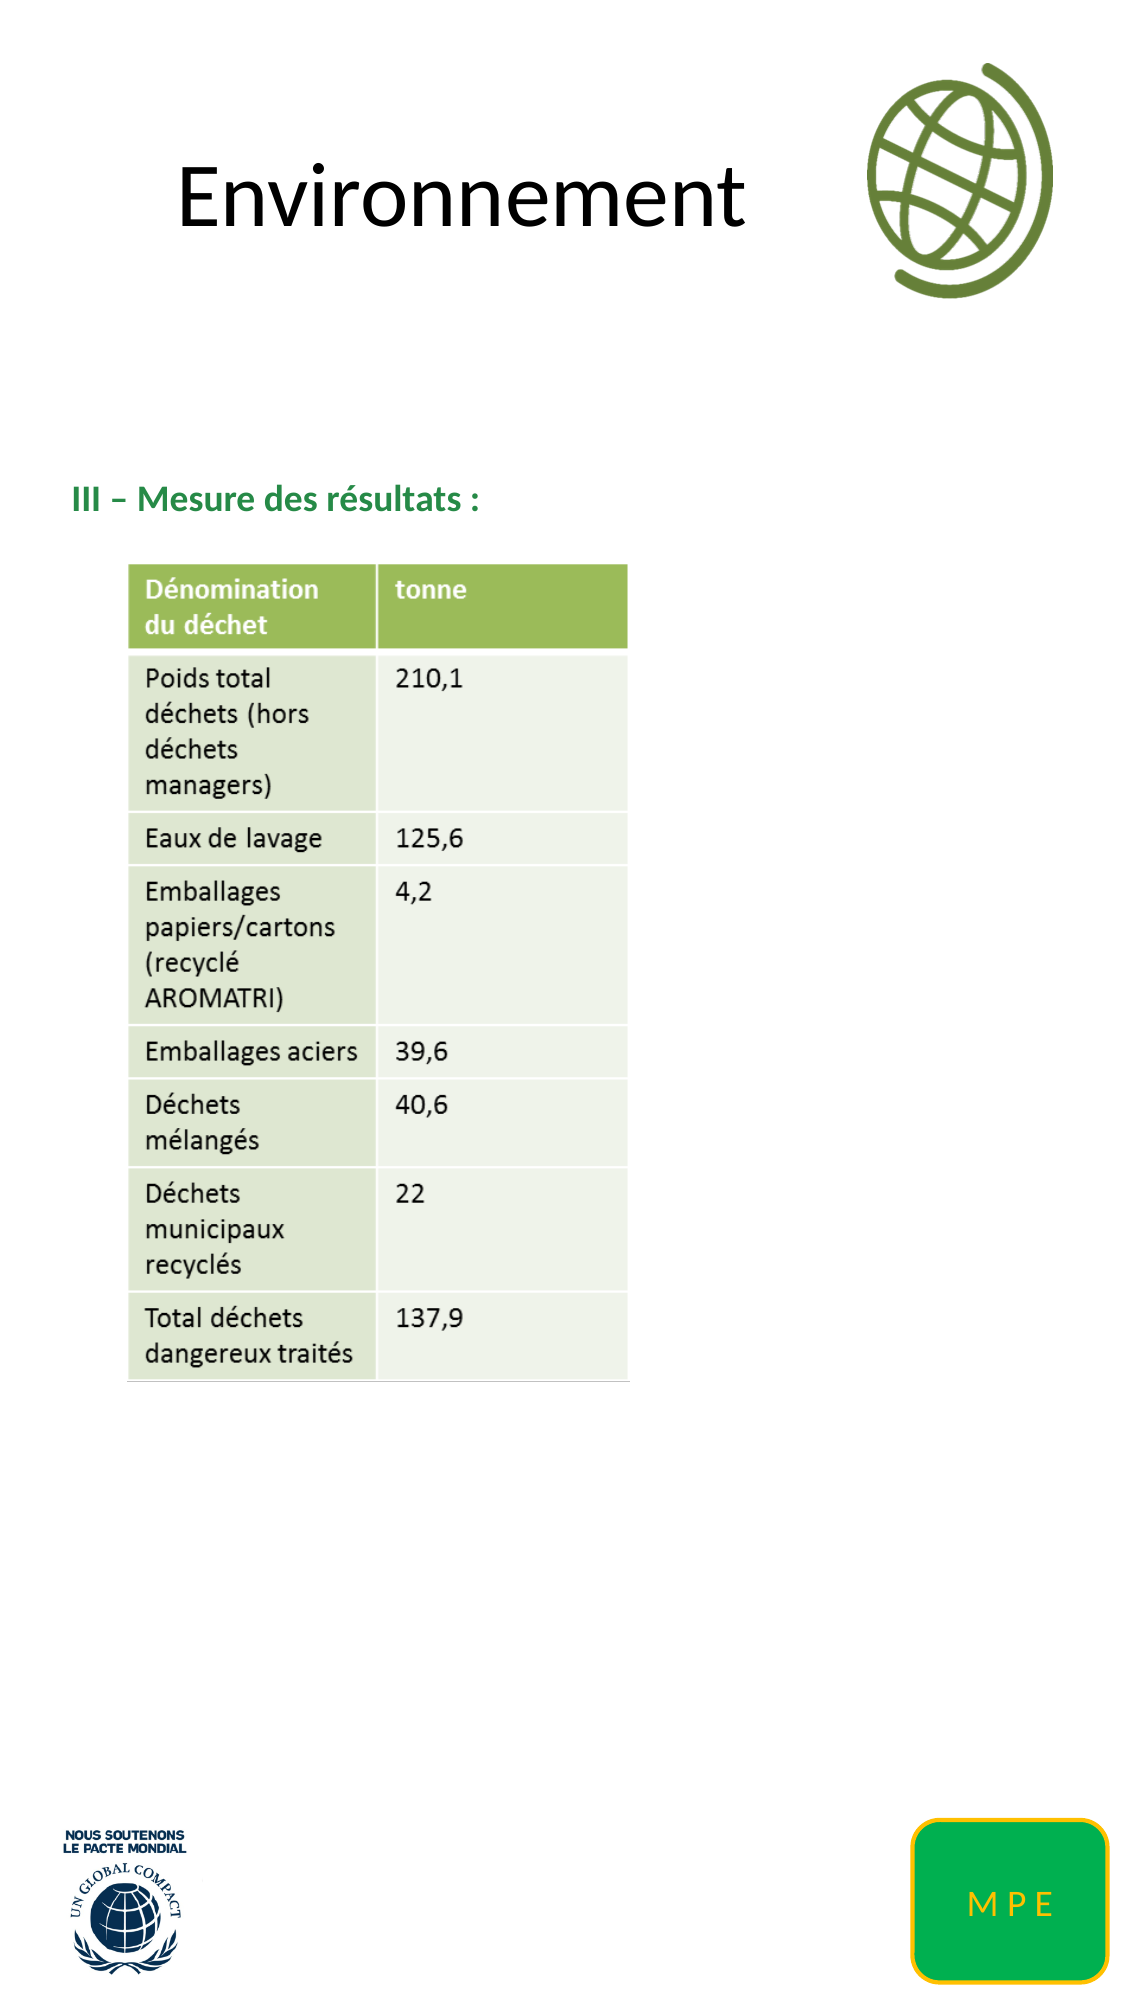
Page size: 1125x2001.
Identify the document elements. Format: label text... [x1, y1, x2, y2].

picture [867, 62, 1054, 300]
list III – Mesure des résultats : [56, 466, 1069, 1787]
picture [127, 561, 630, 1391]
picture [42, 1818, 203, 1983]
title Environnement [56, 80, 862, 299]
text_box M P E [910, 1817, 1110, 1985]
